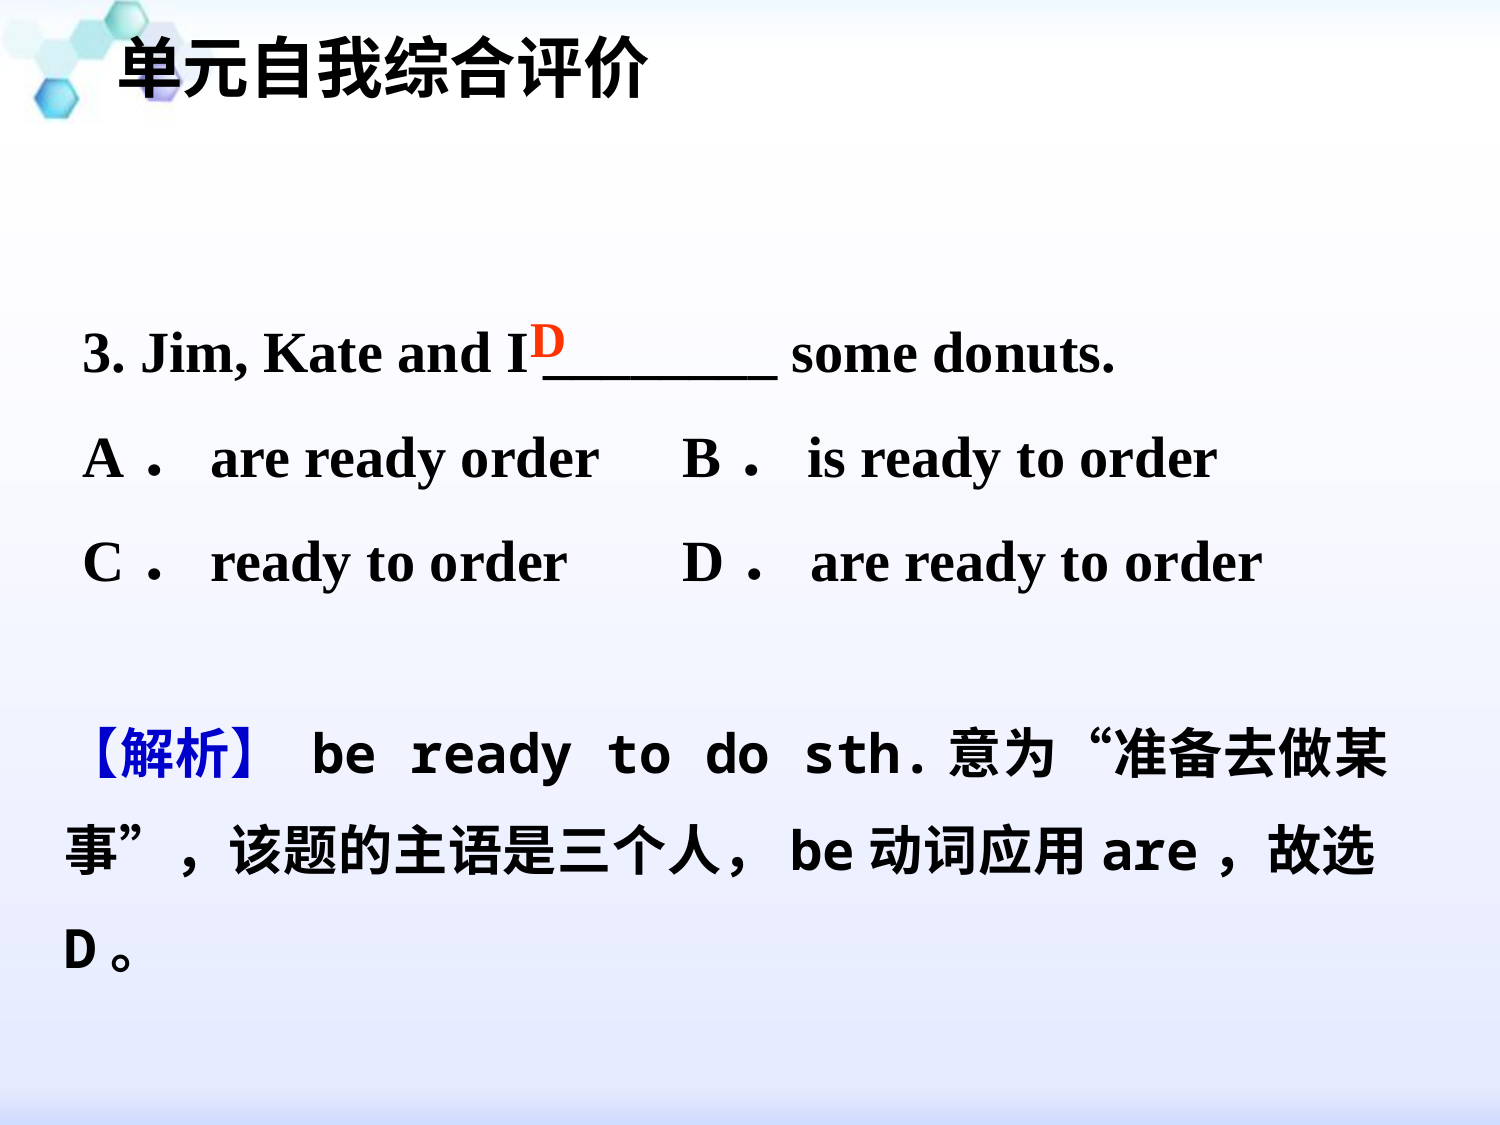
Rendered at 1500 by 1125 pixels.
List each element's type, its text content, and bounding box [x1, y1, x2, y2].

text_box 【解析】 be ready to do sth.意为“准备去做某事”，该题的主语是三个人，be动词应用are，故选D。 [49, 679, 1404, 987]
text_box 单元自我综合评价 [101, 18, 665, 114]
text_box D [515, 299, 582, 375]
picture [0, 0, 1500, 1125]
text_box 3. Jim, Kate and I ________ some donuts. A．are ready order B．is ready to order C．ready to order D．are ready to order [67, 271, 1425, 601]
